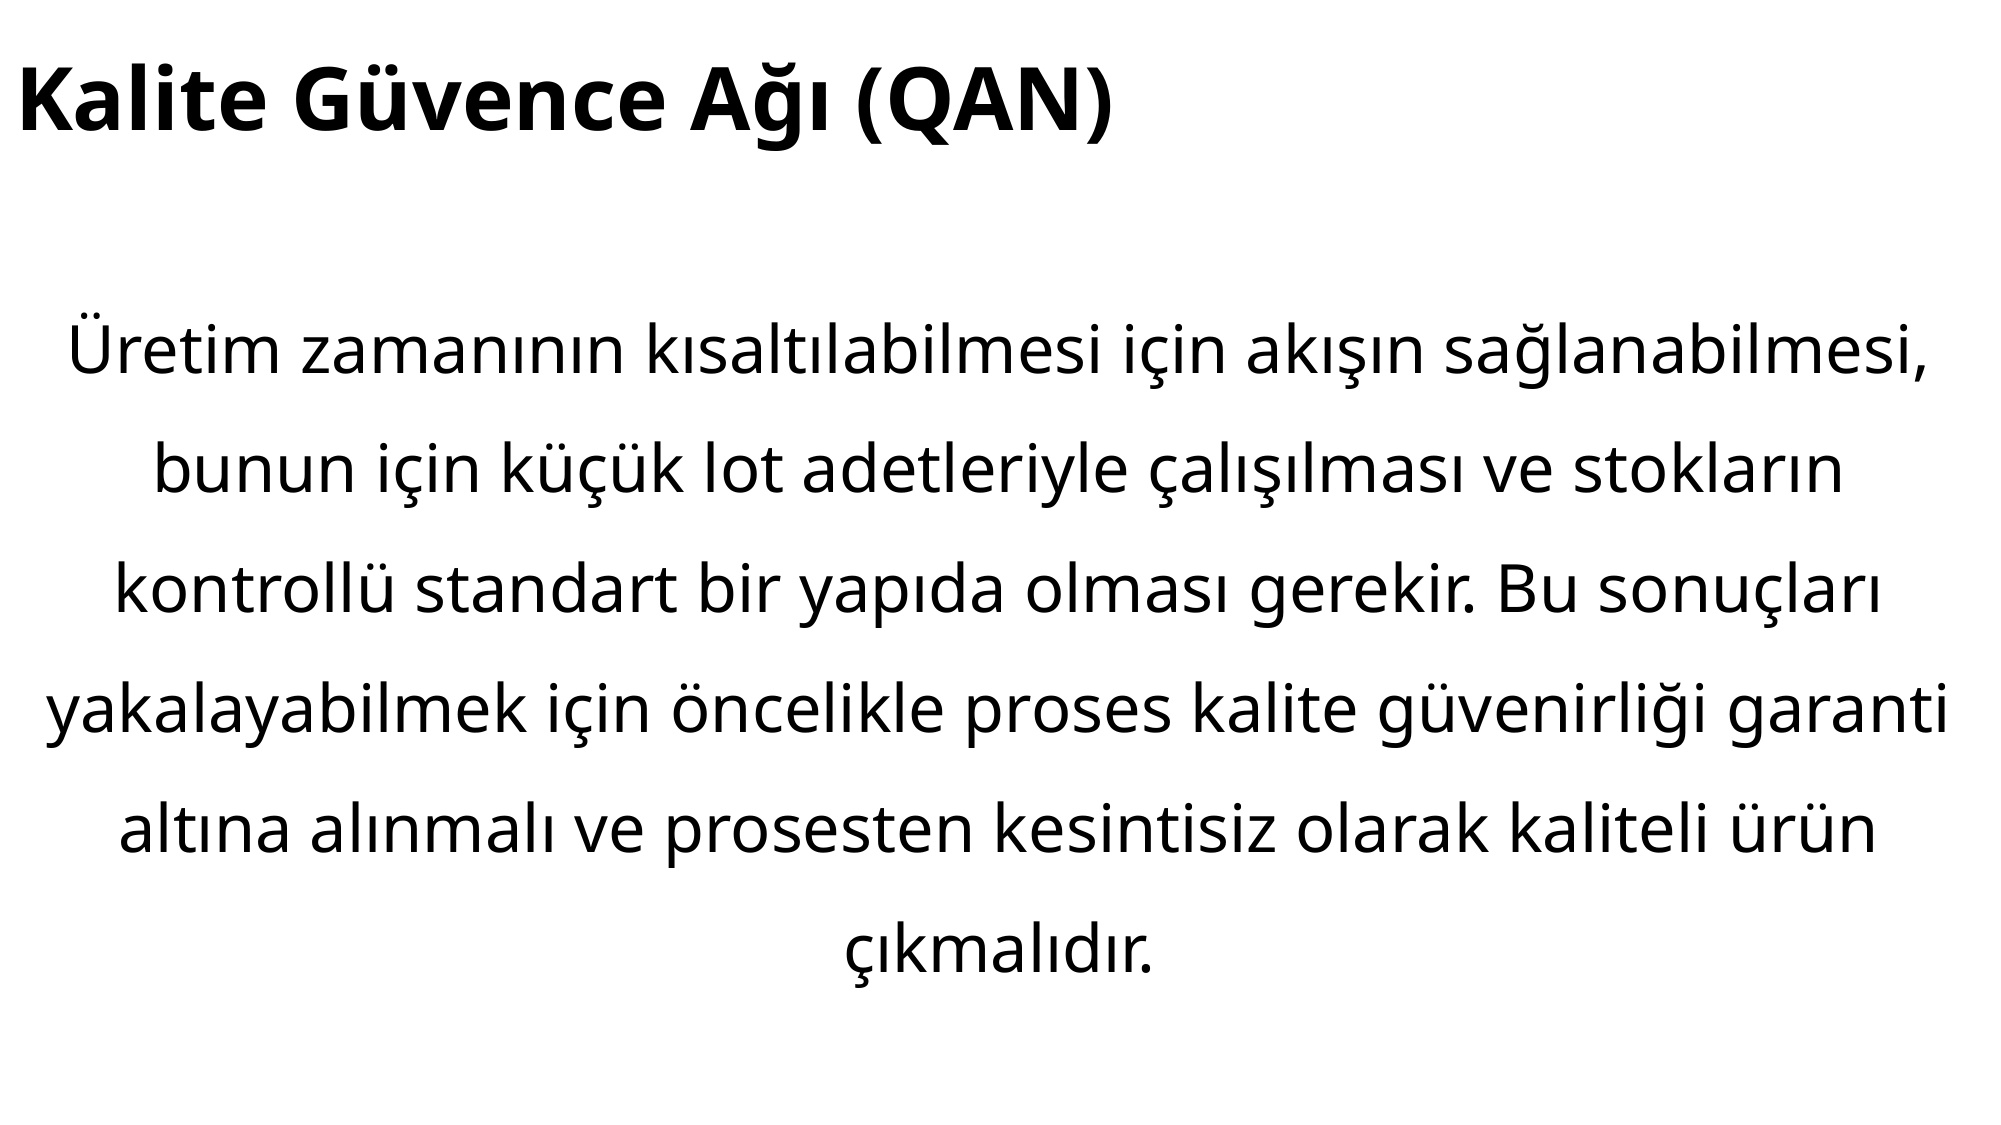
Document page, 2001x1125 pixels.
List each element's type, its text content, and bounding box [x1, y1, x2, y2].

list Üretim zamanının kısaltılabilmesi için akışın sağlanabilmesi, bunun için küçük lot adetleriyle çalışılması ve stokların kontrollü standart bir yapıda olması gerekir. Bu sonuçları yakalayabilmek için öncelikle proses kalite güvenirliği garanti altına alınmalı ve prosesten kesintisiz olarak kaliteli ürün çıkmalıdır. [23, 147, 1977, 1105]
title Kalite Güvence Ağı (QAN) [0, 20, 1556, 184]
